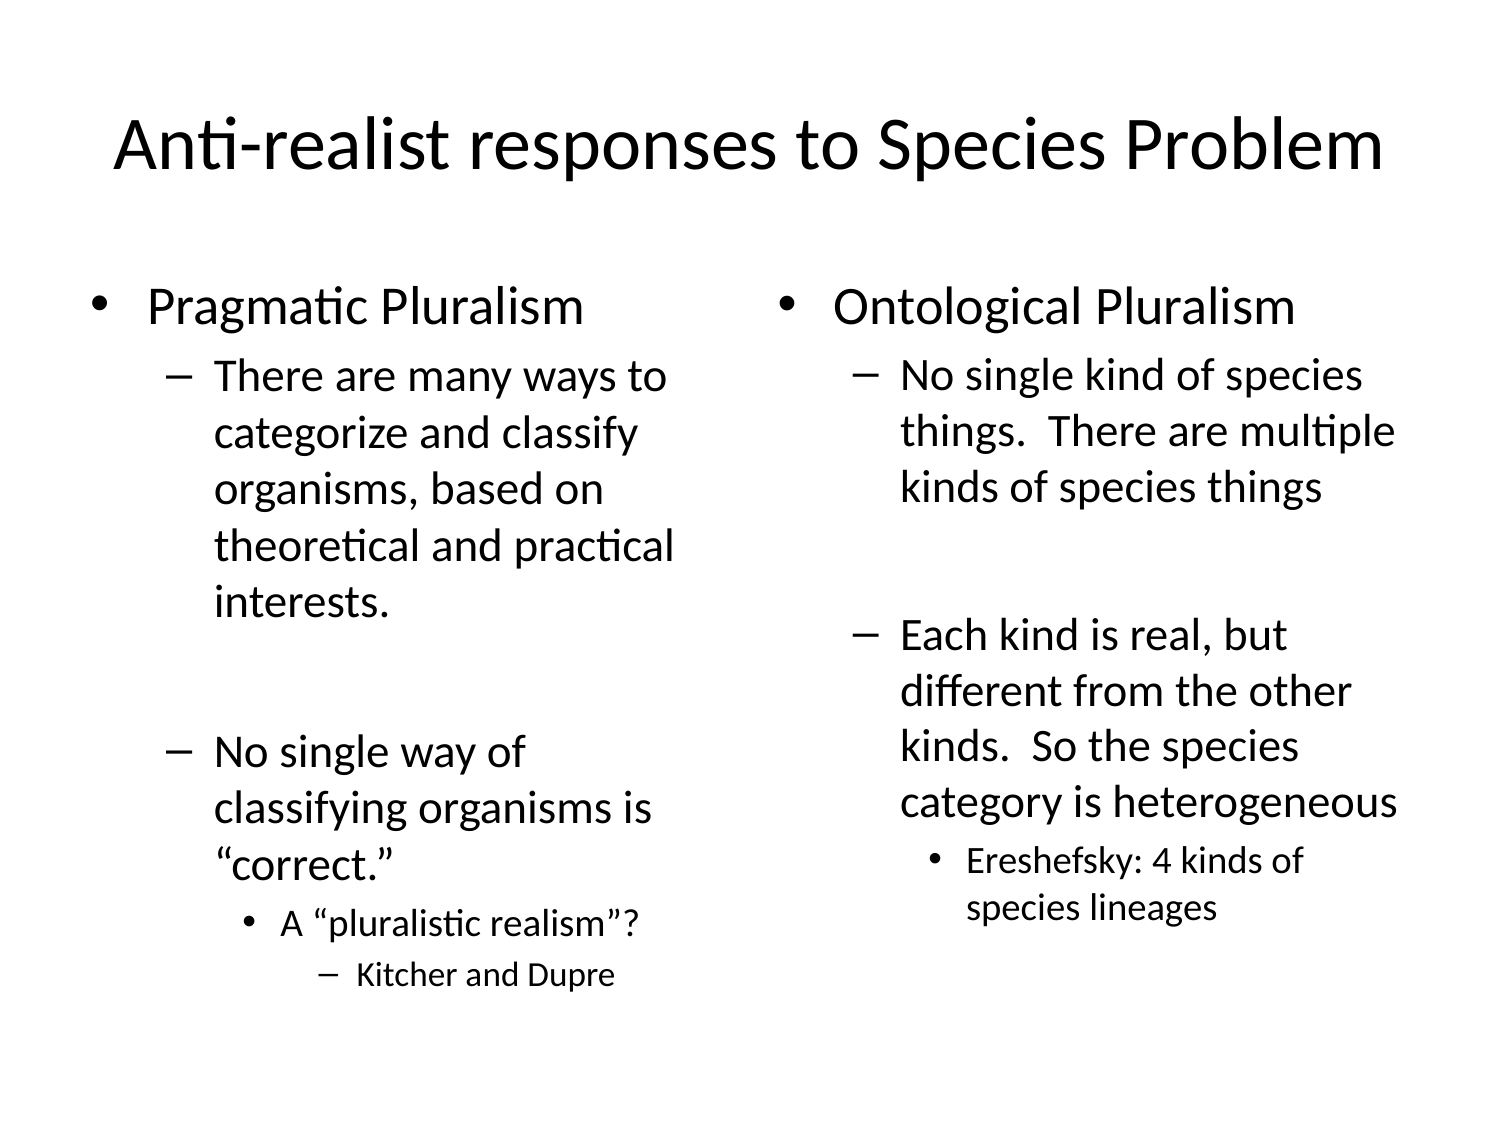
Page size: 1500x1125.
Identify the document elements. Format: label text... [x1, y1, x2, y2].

list Pragmatic Pluralism There are many ways to categorize and classify organisms, based on theoretical and practical interests. No single way of classifying organisms is “correct.” A “pluralistic realism”? Kitcher and Dupre [75, 262, 738, 1005]
title Anti-realist responses to Species Problem [75, 45, 1425, 233]
list Ontological Pluralism No single kind of species things. There are multiple kinds of species things Each kind is real, but different from the other kinds. So the species category is heterogeneous Ereshefsky: 4 kinds of species lineages [762, 262, 1425, 1005]
